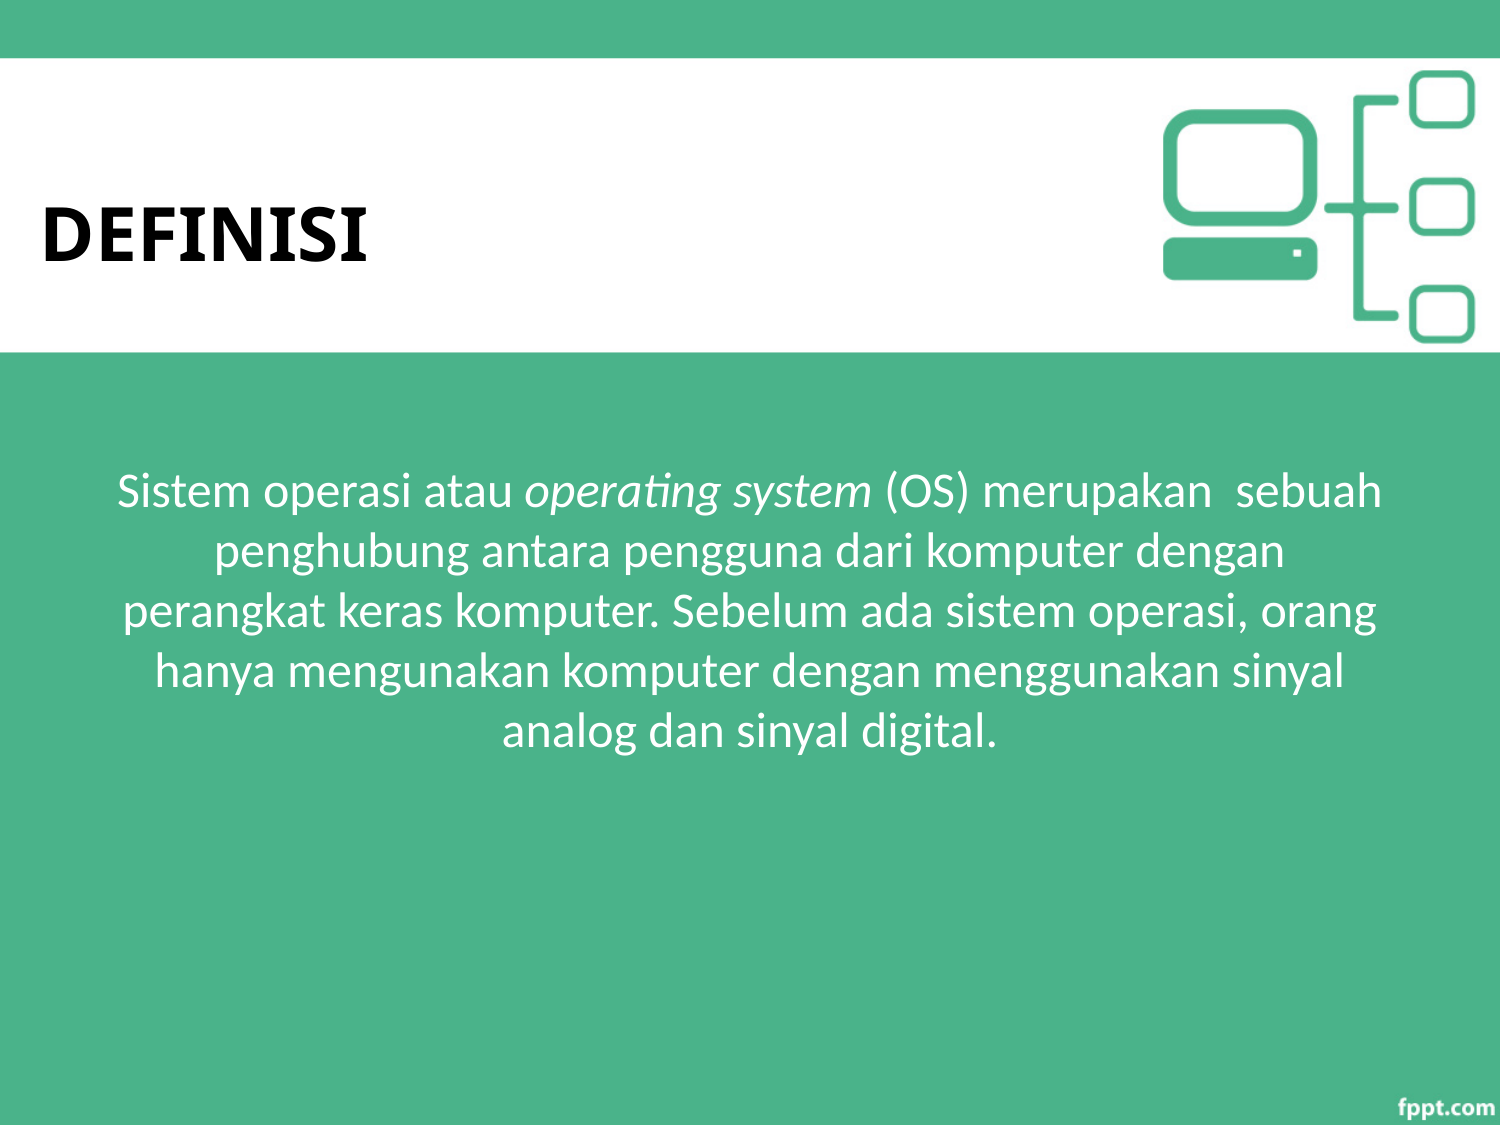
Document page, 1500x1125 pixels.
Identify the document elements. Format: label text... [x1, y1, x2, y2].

text_box Sistem operasi atau operating system (OS) merupakan sebuah penghubung antara pengguna dari komputer dengan perangkat keras komputer. Sebelum ada sistem operasi, orang hanya mengunakan komputer dengan menggunakan sinyal analog dan sinyal digital. [99, 449, 1400, 990]
title DEFINISI [24, 137, 1375, 325]
picture [0, 0, 1500, 1125]
